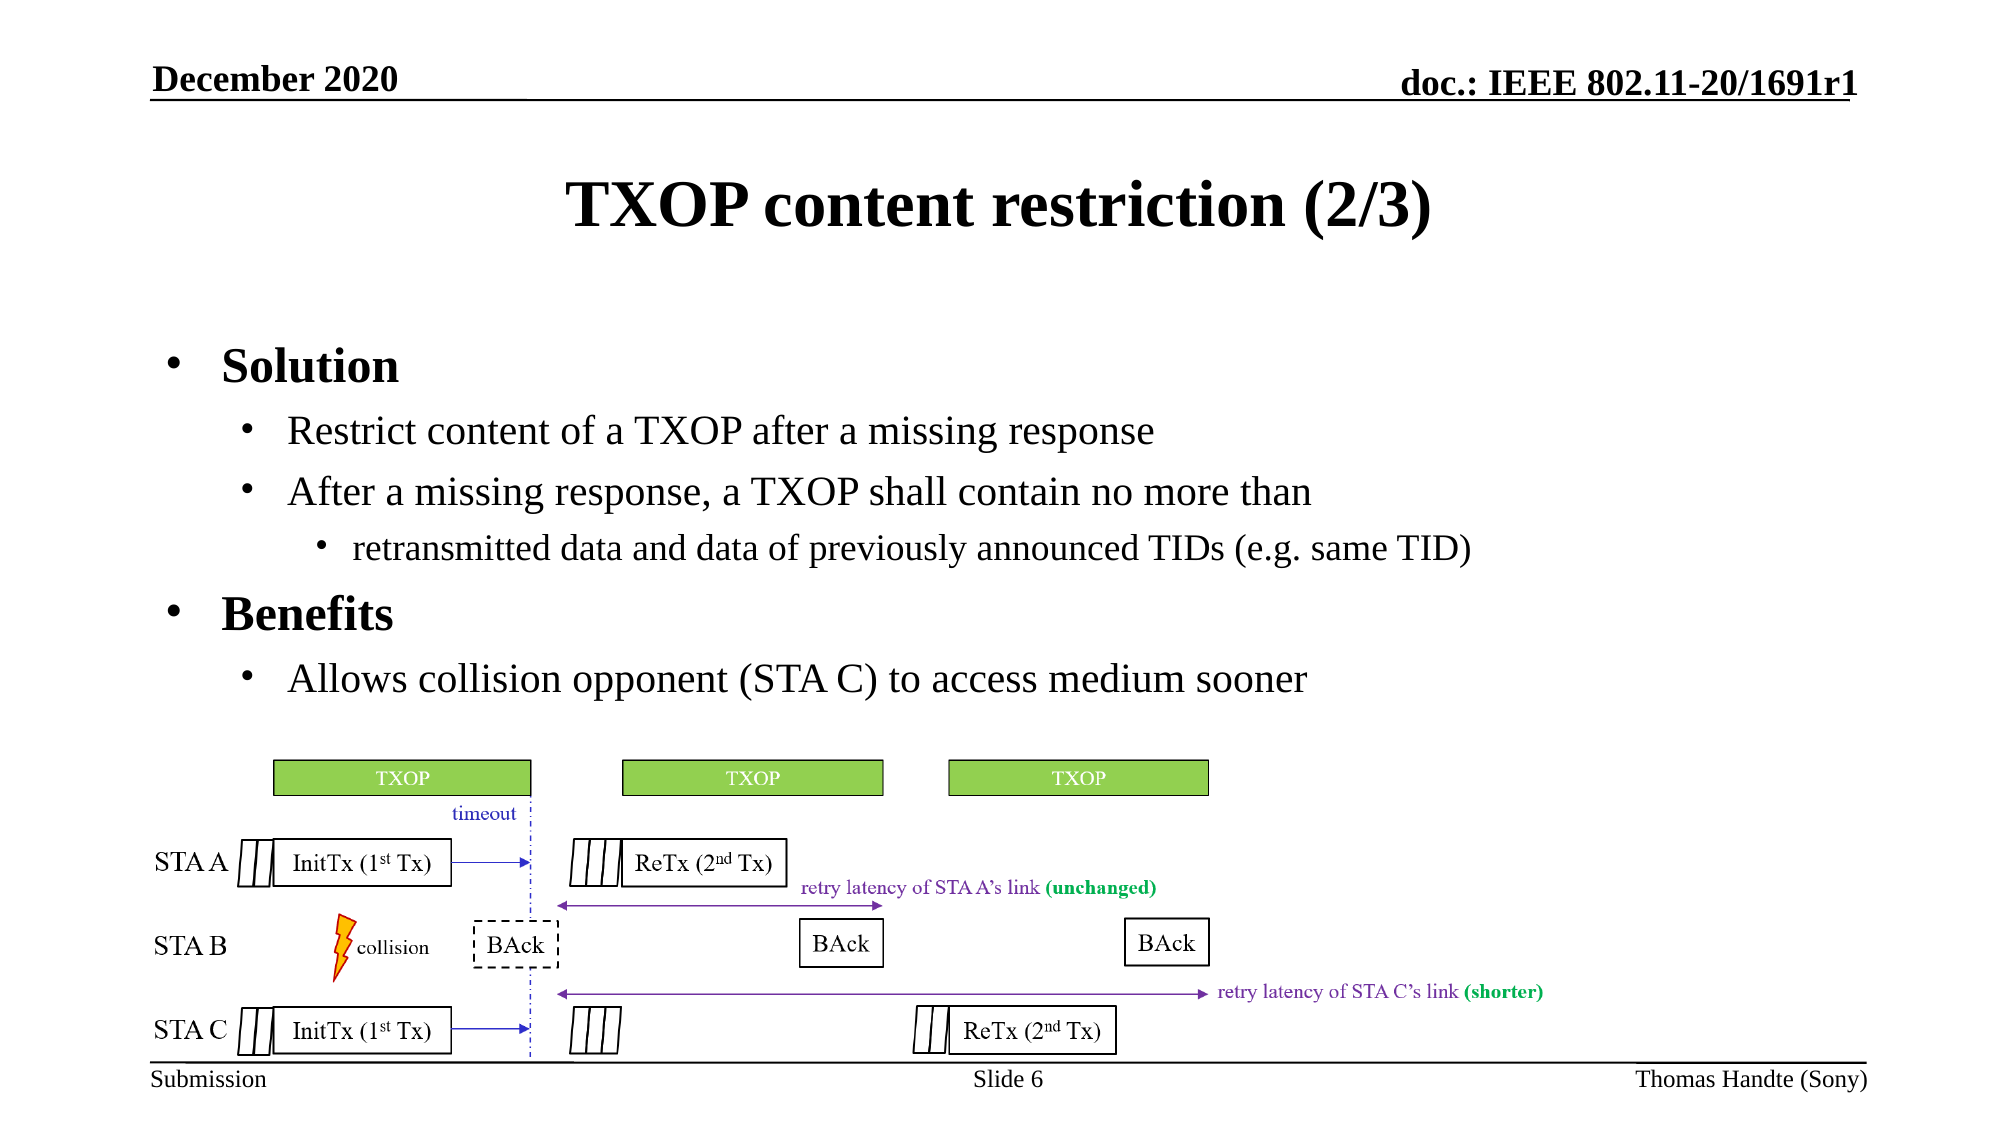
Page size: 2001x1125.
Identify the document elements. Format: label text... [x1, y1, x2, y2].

picture [152, 755, 1547, 1058]
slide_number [152, 54, 563, 100]
slide_number Slide 6 [950, 1066, 1067, 1123]
list Solution Restrict content of a TXOP after a missing response After a missing response, a TXOP shall contain no more than retransmitted data and data of previously announced TIDs (e.g. same TID) Benefits Allows collision opponent (STA C) to access medium sooner [149, 324, 1850, 752]
footer Thomas Handte (Sony) [1171, 1061, 1869, 1093]
title TXOP content restriction (2/3) [149, 112, 1850, 288]
